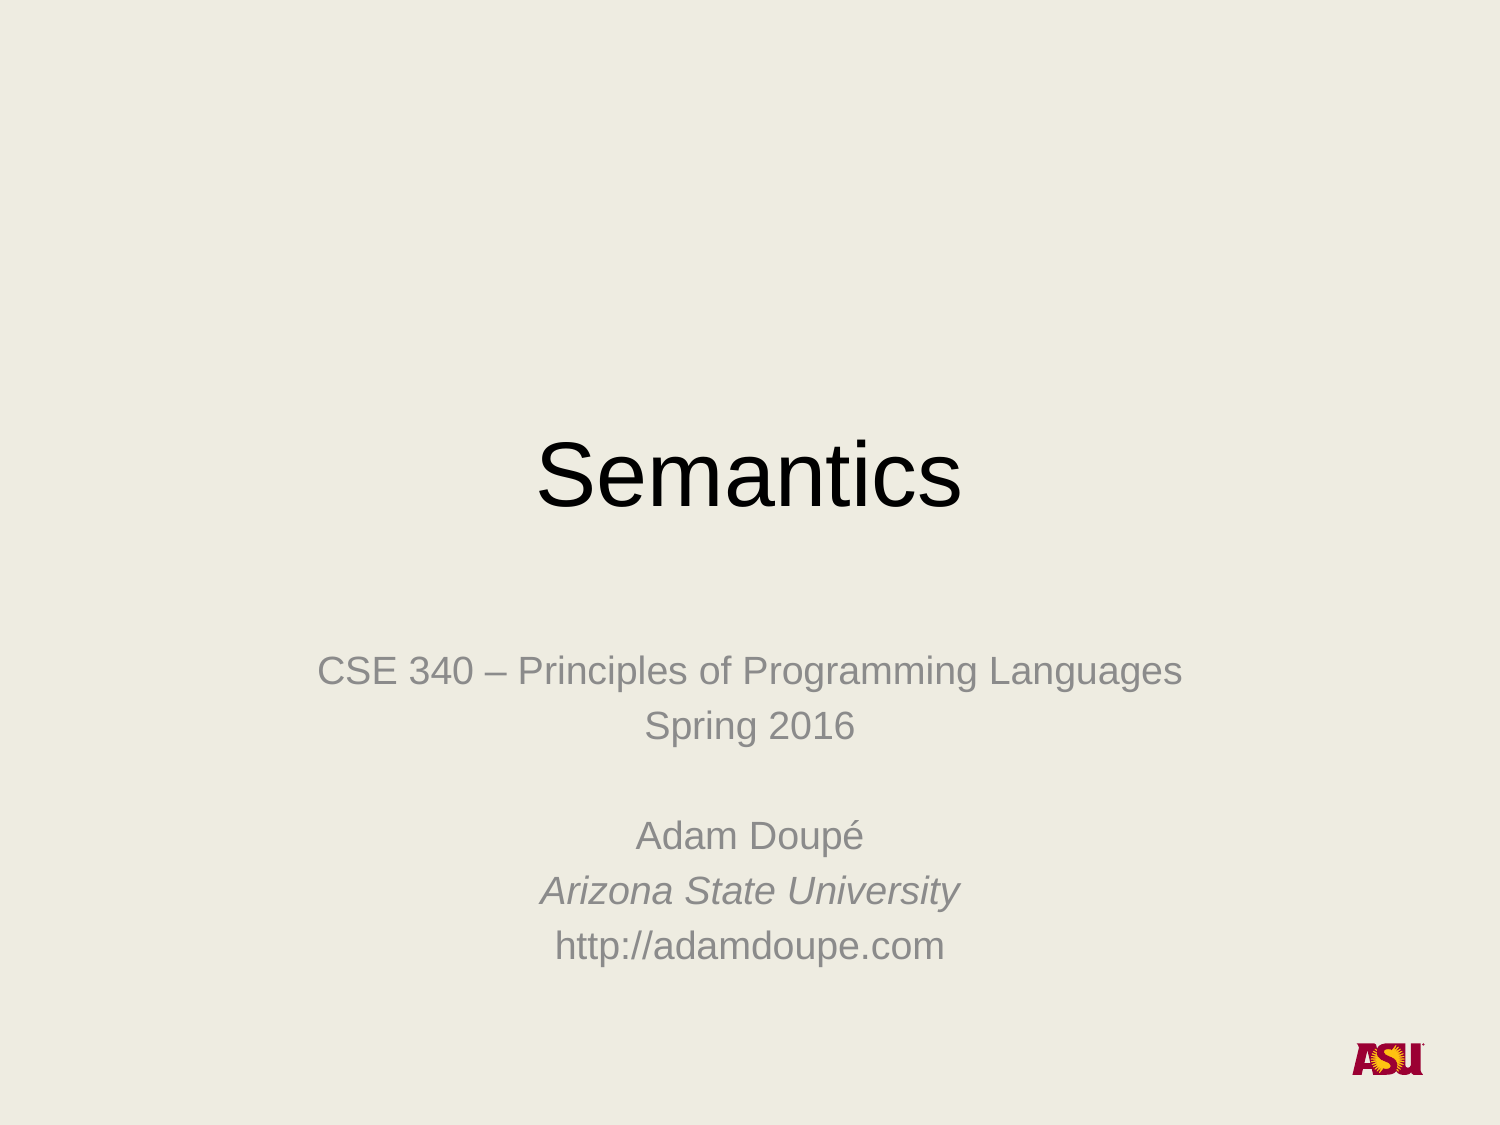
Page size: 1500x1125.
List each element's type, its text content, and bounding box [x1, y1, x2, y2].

title Semantics [112, 349, 1388, 591]
subtitle CSE 340 – Principles of Programming Languages Spring 2016 Adam Doupé Arizona State University http://adamdoupe.com [225, 637, 1275, 976]
